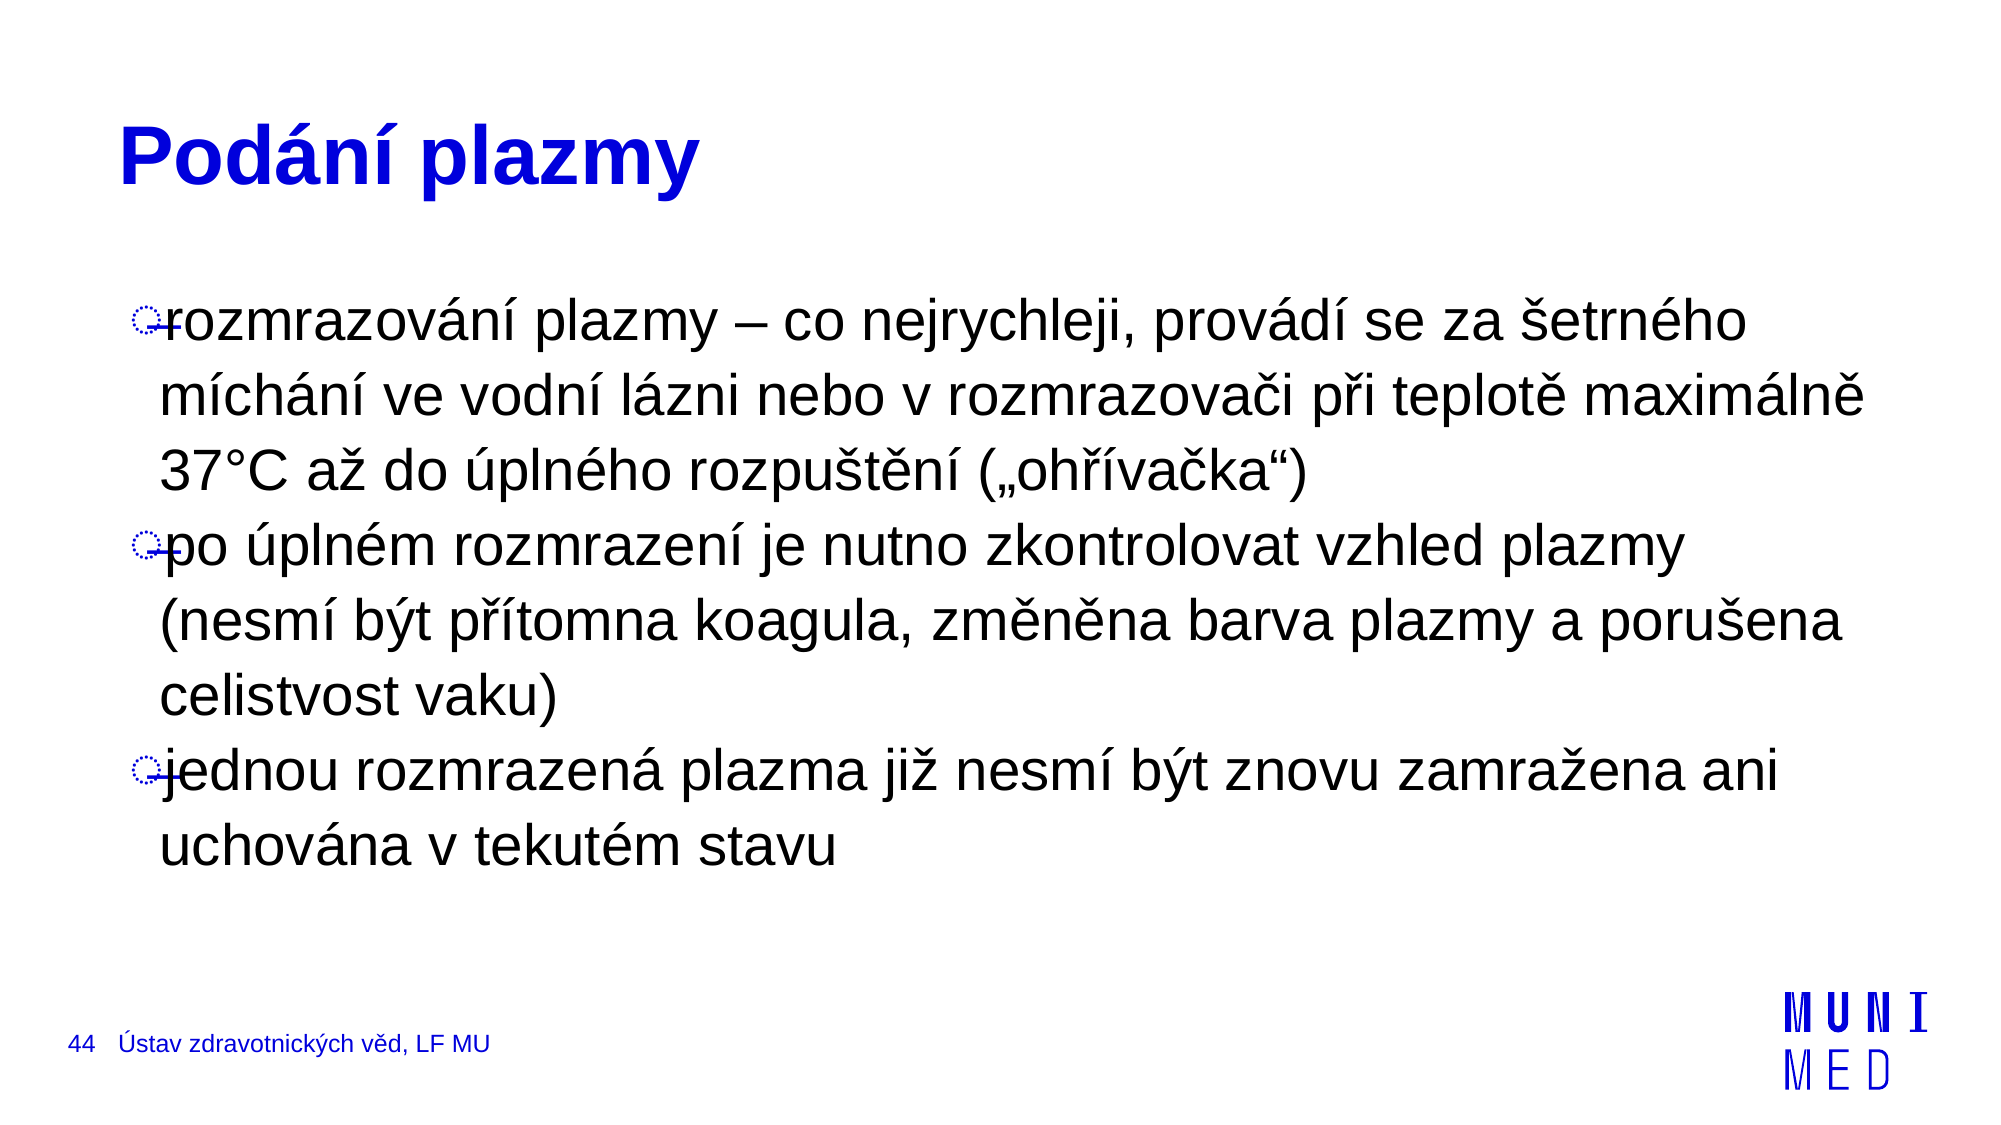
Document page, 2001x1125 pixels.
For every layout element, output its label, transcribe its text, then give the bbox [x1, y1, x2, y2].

slide_number 44 [67, 1021, 110, 1063]
list rozmrazování plazmy – co nejrychleji, provádí se za šetrného míchání ve vodní lázni nebo v rozmrazovači při teplotě maximálně 37°C až do úplného rozpuštění („ohřívačka“) po úplném rozmrazení je nutno zkontrolovat vzhled plazmy (nesmí být přítomna koagula, změněna barva plazmy a porušena celistvost vaku) jednou rozmrazená plazma již nesmí být znovu zamražena ani uchována v tekutém stavu [118, 277, 1883, 957]
title Podání plazmy [118, 118, 1883, 193]
footer Ústav zdravotnických věd, LF MU [118, 1021, 1418, 1063]
